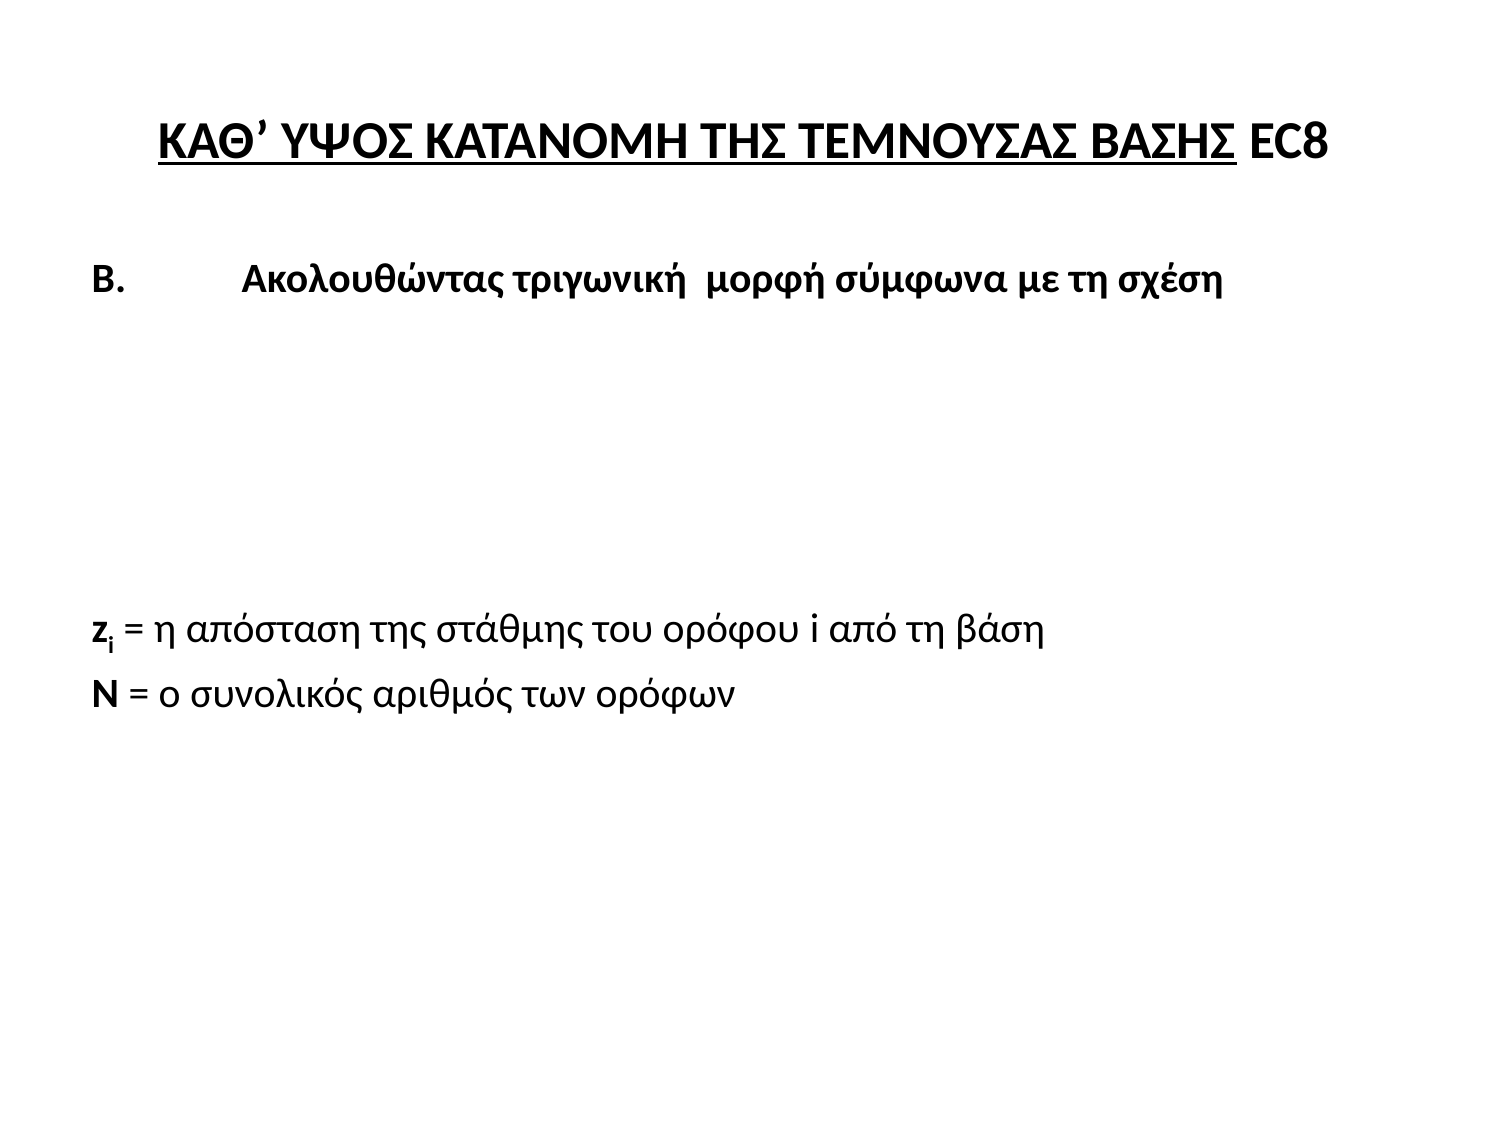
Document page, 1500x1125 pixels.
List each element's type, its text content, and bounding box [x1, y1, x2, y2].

title ΚΑΘ’ ΥΨΟΣ ΚΑΤΑΝΟΜΗ ΤΗΣ ΤΕΜΝΟΥΣΑΣ ΒΑΣΗΣ EC8 [64, 78, 1424, 197]
